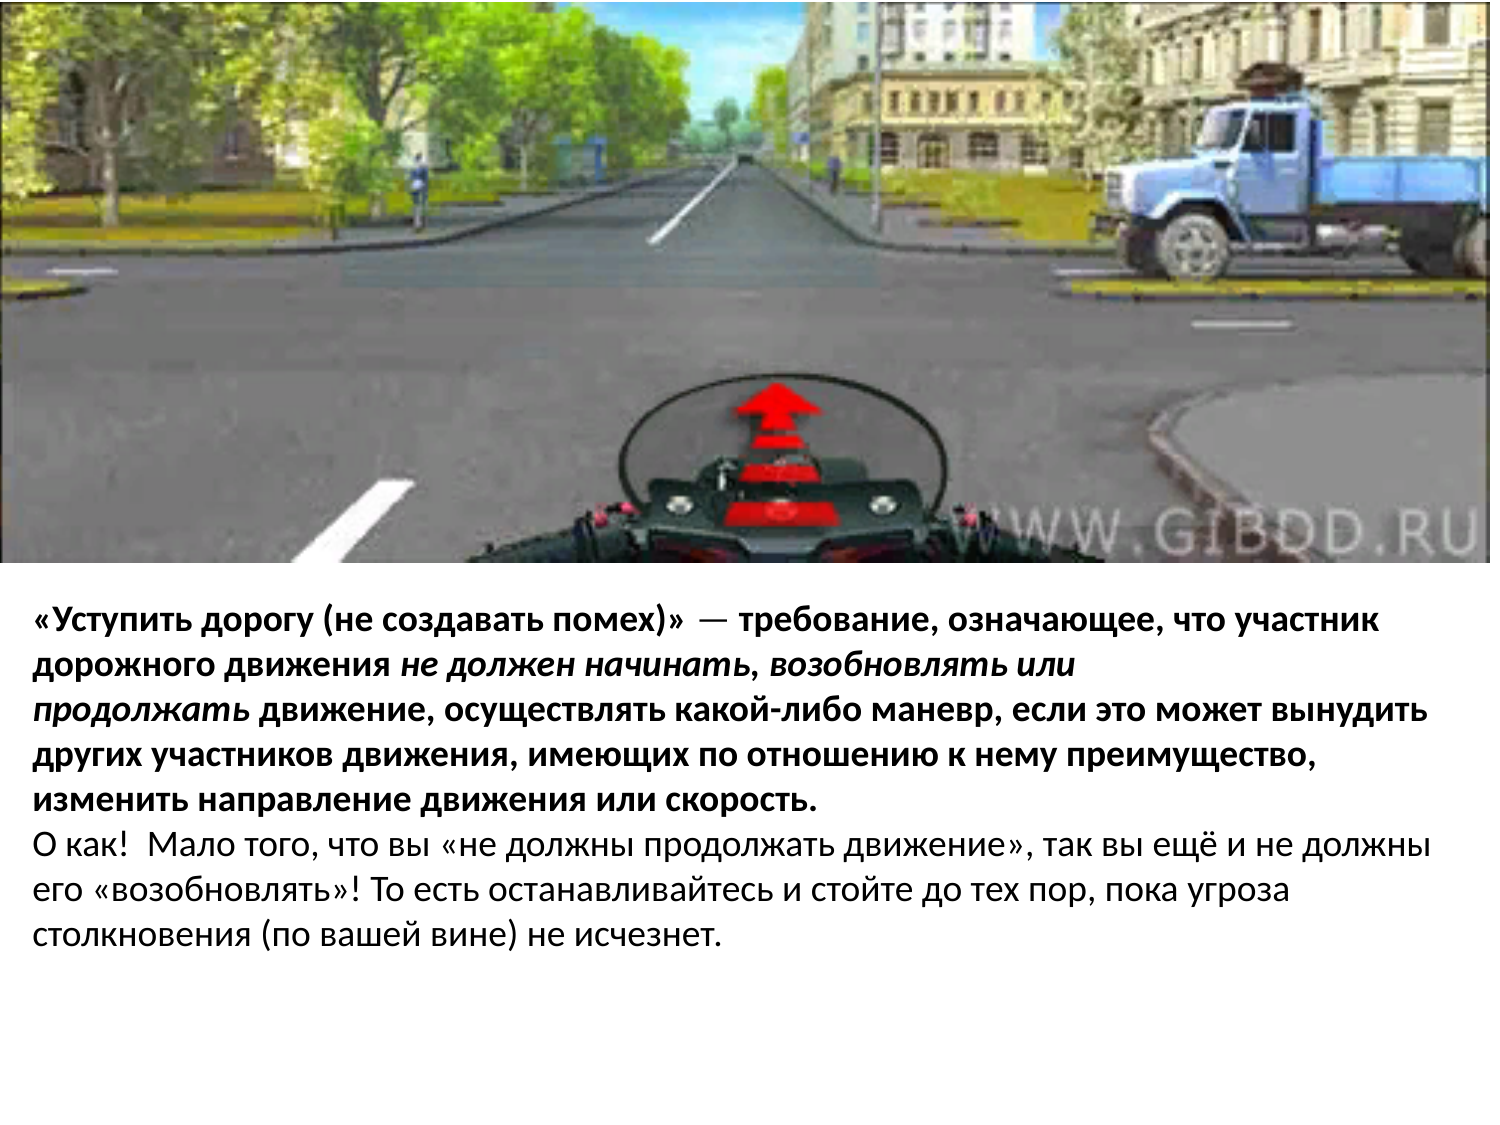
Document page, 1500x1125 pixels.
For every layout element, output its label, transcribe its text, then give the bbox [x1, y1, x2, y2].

text_box «Уступить дорогу (не создавать помех)» — требование, означающее, что участник дорожного движения не должен начинать, возобновлять или продолжать движение, осуществлять какой-либо маневр, если это может вынудить других участников движения, имеющих по отношению к нему преимущество, изменить направление движения или скорость. О как! Мало того, что вы «не должны продолжать движение», так вы ещё и не должны его «возобновлять»! То есть останавливайтесь и стойте до тех пор, пока угроза столкновения (по вашей вине) не исчезнет. [17, 586, 1489, 961]
picture [0, 2, 1490, 563]
